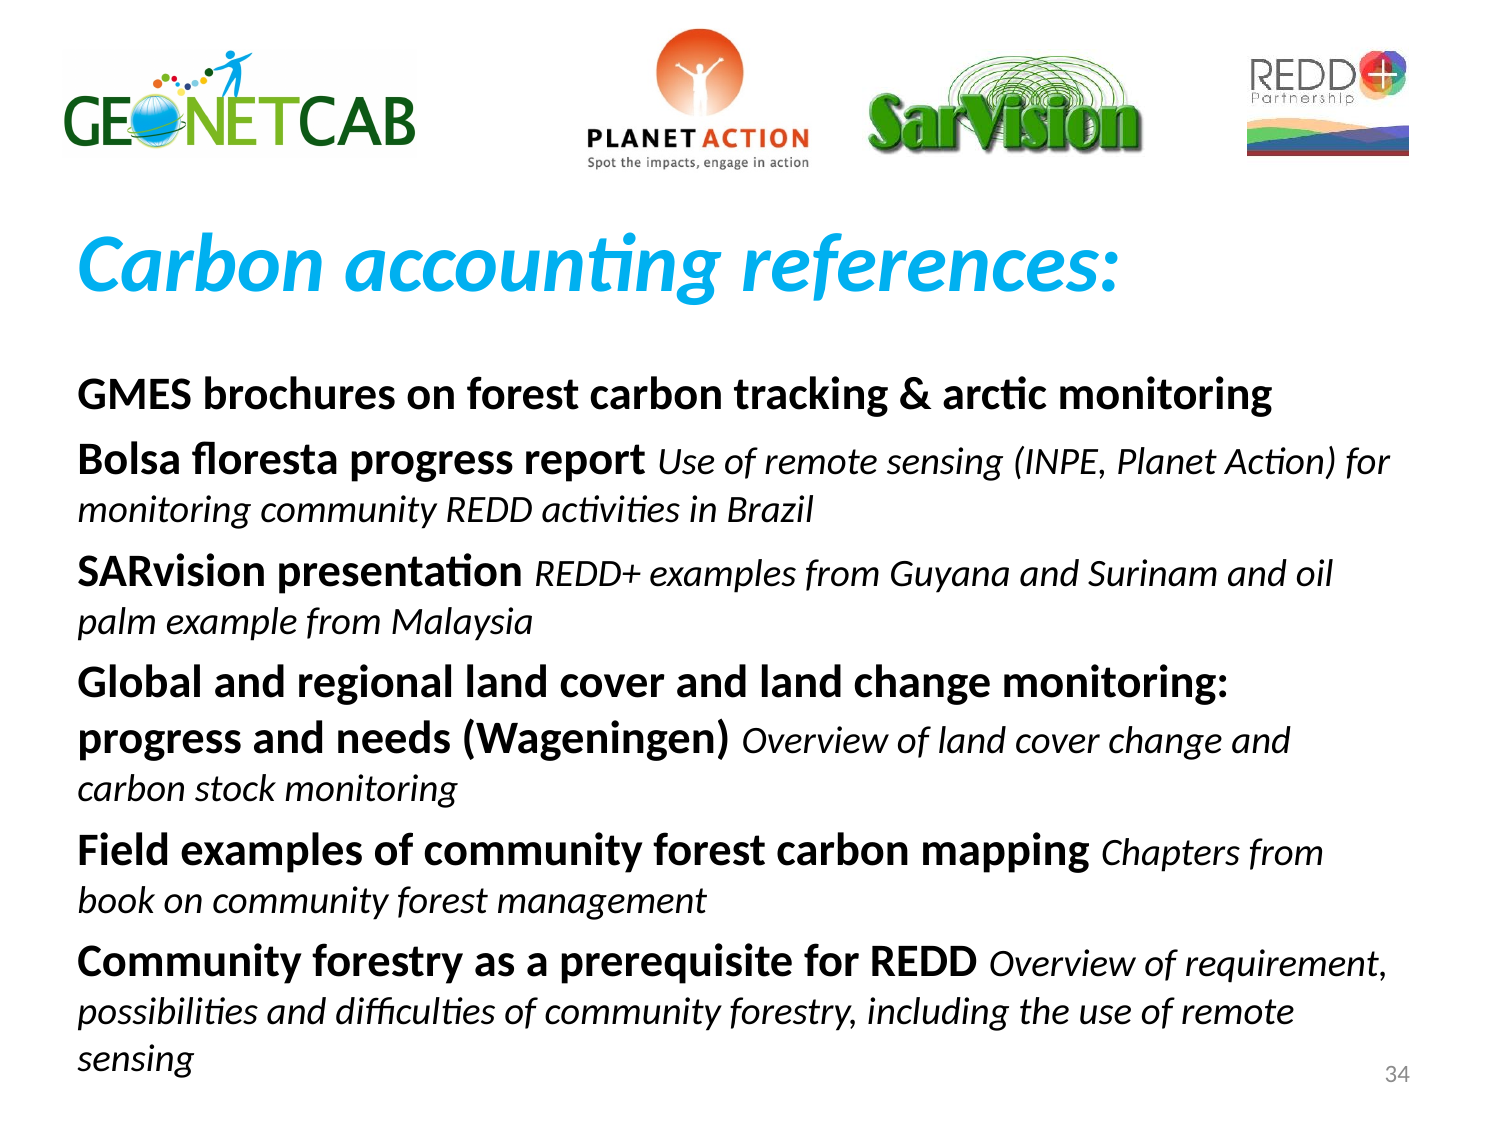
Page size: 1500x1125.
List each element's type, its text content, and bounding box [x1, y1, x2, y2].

picture [62, 49, 417, 158]
picture [574, 17, 823, 177]
list GMES brochures on forest carbon tracking & arctic monitoring Bolsa floresta progress report Use of remote sensing (INPE, Planet Action) for monitoring community REDD activities in Brazil SARvision presentation REDD+ examples from Guyana and Surinam and oil palm example from Malaysia Global and regional land cover and land change monitoring: progress and needs (Wageningen) Overview of land cover change and carbon stock monitoring Field examples of community forest carbon mapping Chapters from book on community forest management Community forestry as a prerequisite for REDD Overview of requirement, possibilities and difficulties of community forestry, including the use of remote sensing [62, 299, 1409, 1088]
picture [1247, 17, 1410, 180]
picture [862, 49, 1149, 158]
slide_number 34 [1074, 1042, 1425, 1103]
title Carbon accounting references: [62, 200, 1409, 299]
